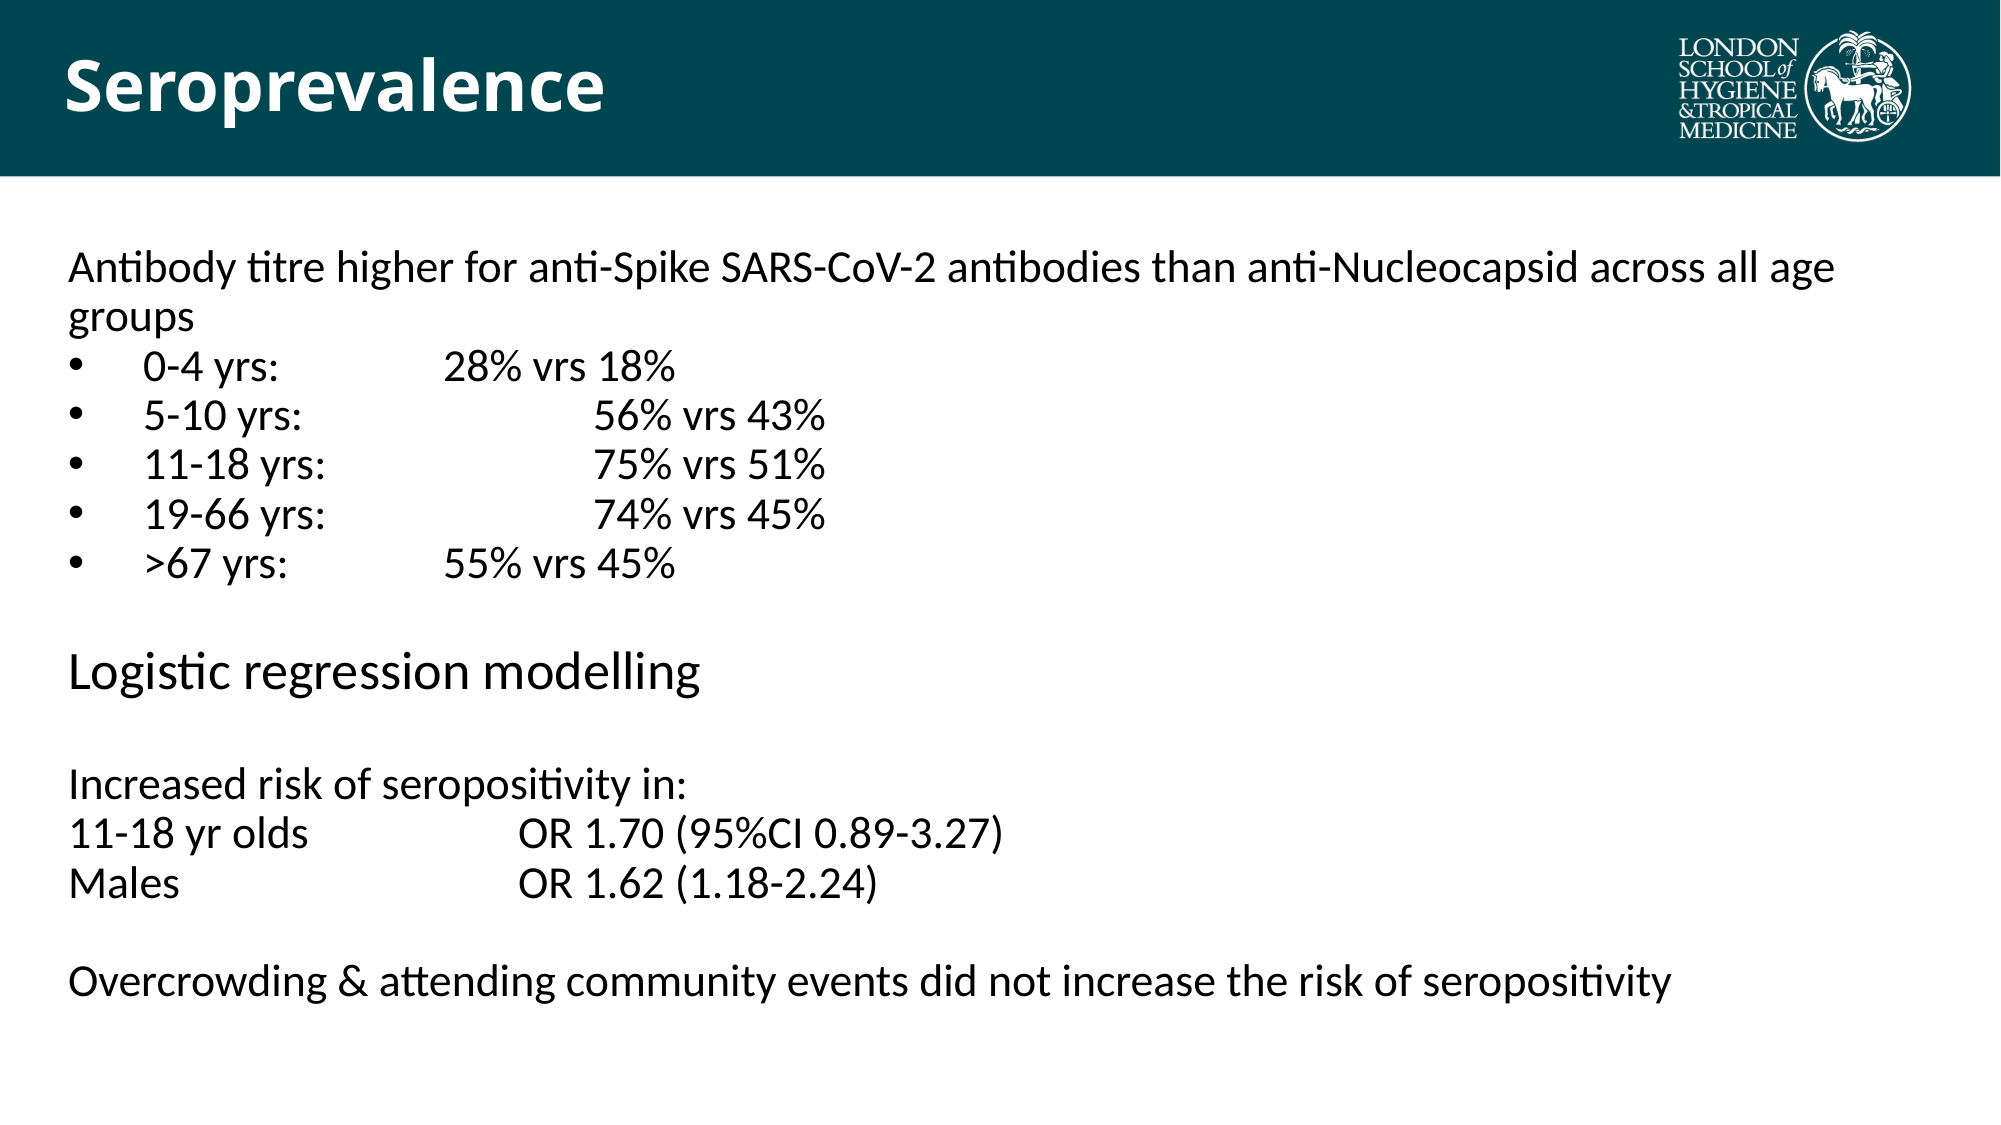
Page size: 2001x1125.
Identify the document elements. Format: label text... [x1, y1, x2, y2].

picture [0, 0, 2001, 1125]
text_box Antibody titre higher for anti-Spike SARS-CoV-2 antibodies than anti-Nucleocapsid across all age groups 0-4 yrs: 28% vrs 18% 5-10 yrs: 56% vrs 43% 11-18 yrs: 75% vrs 51% 19-66 yrs: 74% vrs 45% >67 yrs: 55% vrs 45% Logistic regression modelling Increased risk of seropositivity in: 11-18 yr olds OR 1.70 (95%CI 0.89-3.27) Males OR 1.62 (1.18-2.24) Overcrowding & attending community events did not increase the risk of seropositivity [53, 235, 1868, 994]
title Seroprevalence [53, 0, 1735, 177]
